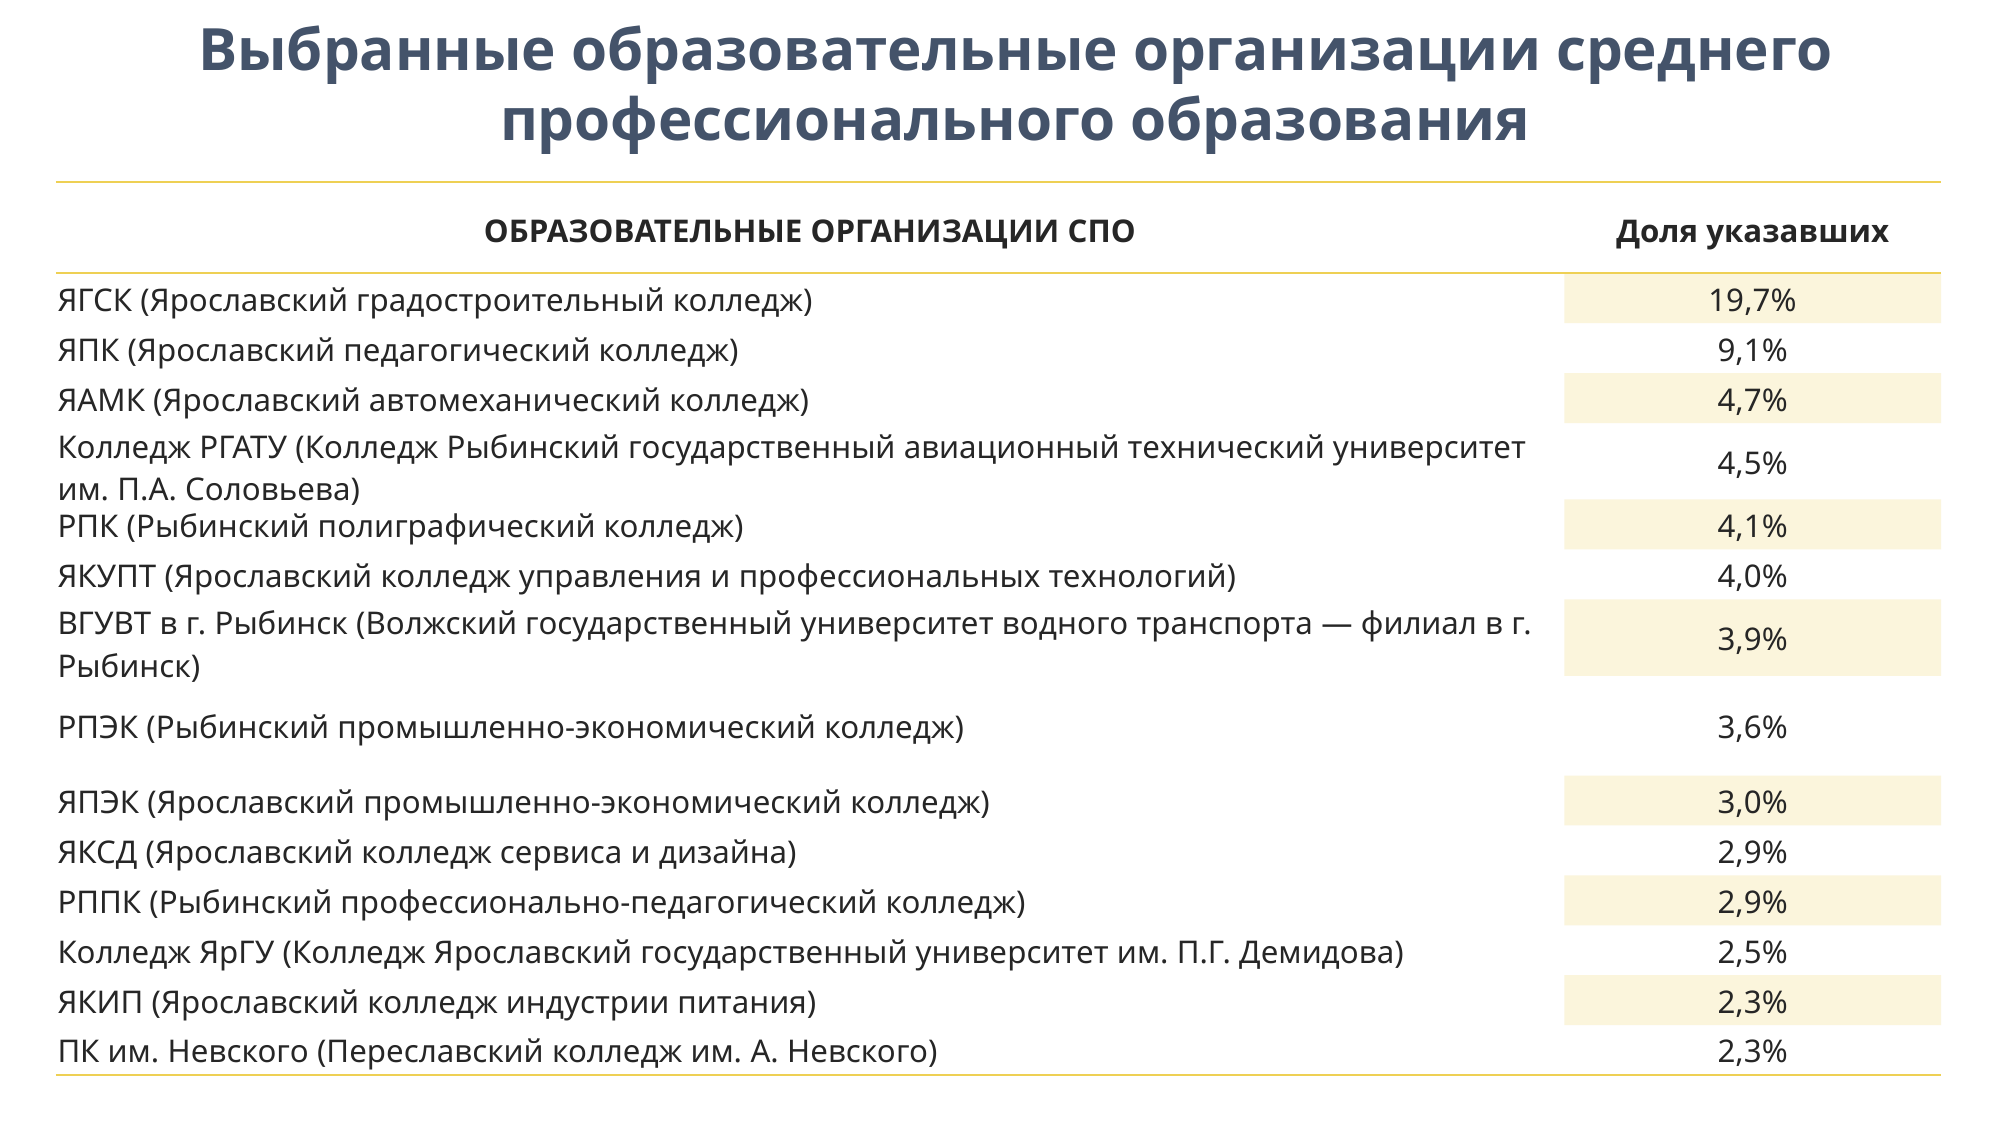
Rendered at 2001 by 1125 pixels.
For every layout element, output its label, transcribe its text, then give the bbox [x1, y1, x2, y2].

table_cell 4,0% [1564, 549, 1941, 599]
table_header ОБРАЗОВАТЕЛЬНЫЕ ОРГАНИЗАЦИИ СПО [56, 183, 1564, 272]
table_cell Колледж ЯрГУ (Колледж Ярославский государственный университет им. П.Г. Демидова) [56, 925, 1564, 975]
table_cell 4,5% [1564, 423, 1941, 499]
table_cell 19,7% [1564, 274, 1941, 323]
table_cell РПК (Рыбинский полиграфический колледж) [56, 499, 1564, 549]
table_cell 3,6% [1564, 676, 1941, 776]
table_cell ПК им. Невского (Переславский колледж им. А. Невского) [56, 1025, 1564, 1074]
table_cell 3,0% [1564, 776, 1941, 825]
table_cell ЯАМК (Ярославский автомеханический колледж) [56, 373, 1564, 423]
table_cell 2,9% [1564, 825, 1941, 875]
text_box Выбранные образовательные организации среднего профессионального образования [72, 4, 1958, 160]
table_cell 2,5% [1564, 925, 1941, 975]
table_cell 9,1% [1564, 323, 1941, 373]
table_cell ЯПК (Ярославский педагогический колледж) [56, 323, 1564, 373]
table_cell ВГУВТ в г. Рыбинск (Волжский государственный университет водного транспорта — филиал в г. Рыбинск) [56, 599, 1564, 676]
table_cell ЯКСД (Ярославский колледж сервиса и дизайна) [56, 825, 1564, 875]
table_cell ЯКУПТ (Ярославский колледж управления и профессиональных технологий) [56, 549, 1564, 599]
table_cell 4,1% [1564, 499, 1941, 549]
table_cell 2,9% [1564, 875, 1941, 925]
table_cell РПЭК (Рыбинский промышленно-экономический колледж) [56, 676, 1564, 776]
table_header Доля указавших [1564, 183, 1941, 272]
table_cell ЯПЭК (Ярославский промышленно-экономический колледж) [56, 776, 1564, 825]
table_cell Колледж РГАТУ (Колледж Рыбинский государственный авиационный технический университет им. П.А. Соловьева) [56, 423, 1564, 499]
table_cell 3,9% [1564, 599, 1941, 676]
table_cell 2,3% [1564, 975, 1941, 1025]
table_cell 4,7% [1564, 373, 1941, 423]
table_cell РППК (Рыбинский профессионально-педагогический колледж) [56, 875, 1564, 925]
table_cell ЯКИП (Ярославский колледж индустрии питания) [56, 975, 1564, 1025]
table_cell 2,3% [1564, 1025, 1941, 1074]
table_cell ЯГСК (Ярославский градостроительный колледж) [56, 274, 1564, 323]
